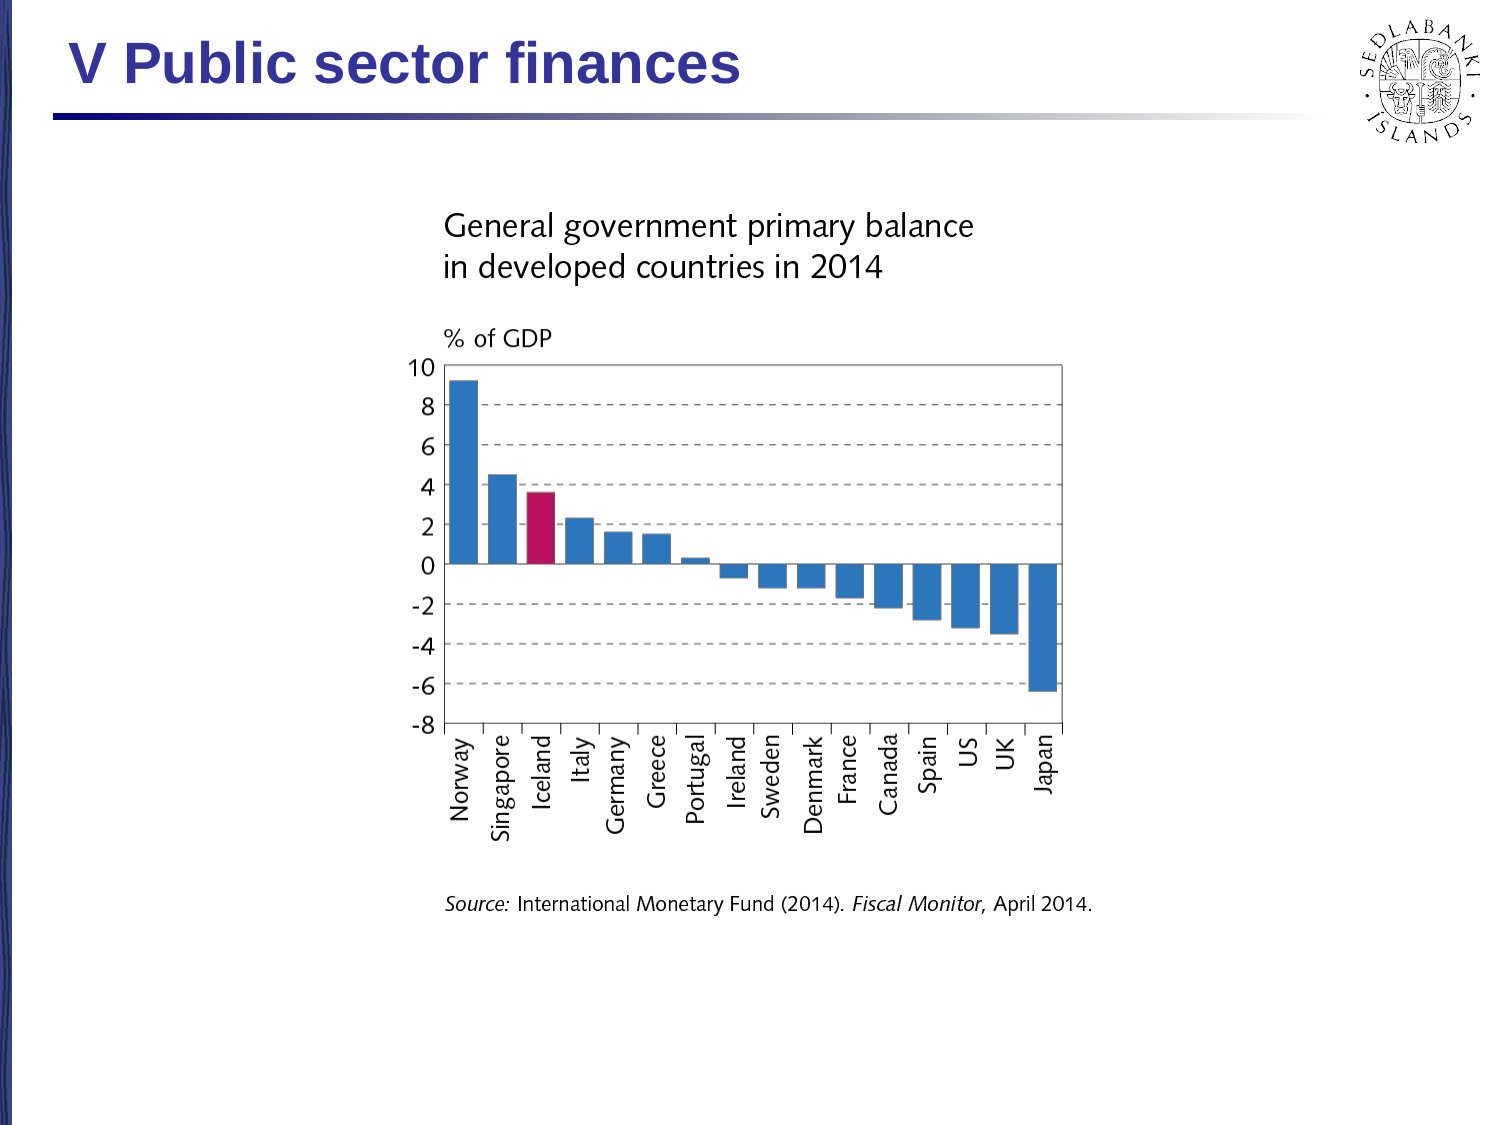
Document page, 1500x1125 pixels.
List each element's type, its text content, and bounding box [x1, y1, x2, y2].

picture [1357, 18, 1482, 149]
picture [0, 0, 12, 1125]
title V Public sector finances [52, 10, 1330, 111]
picture [406, 209, 1094, 916]
